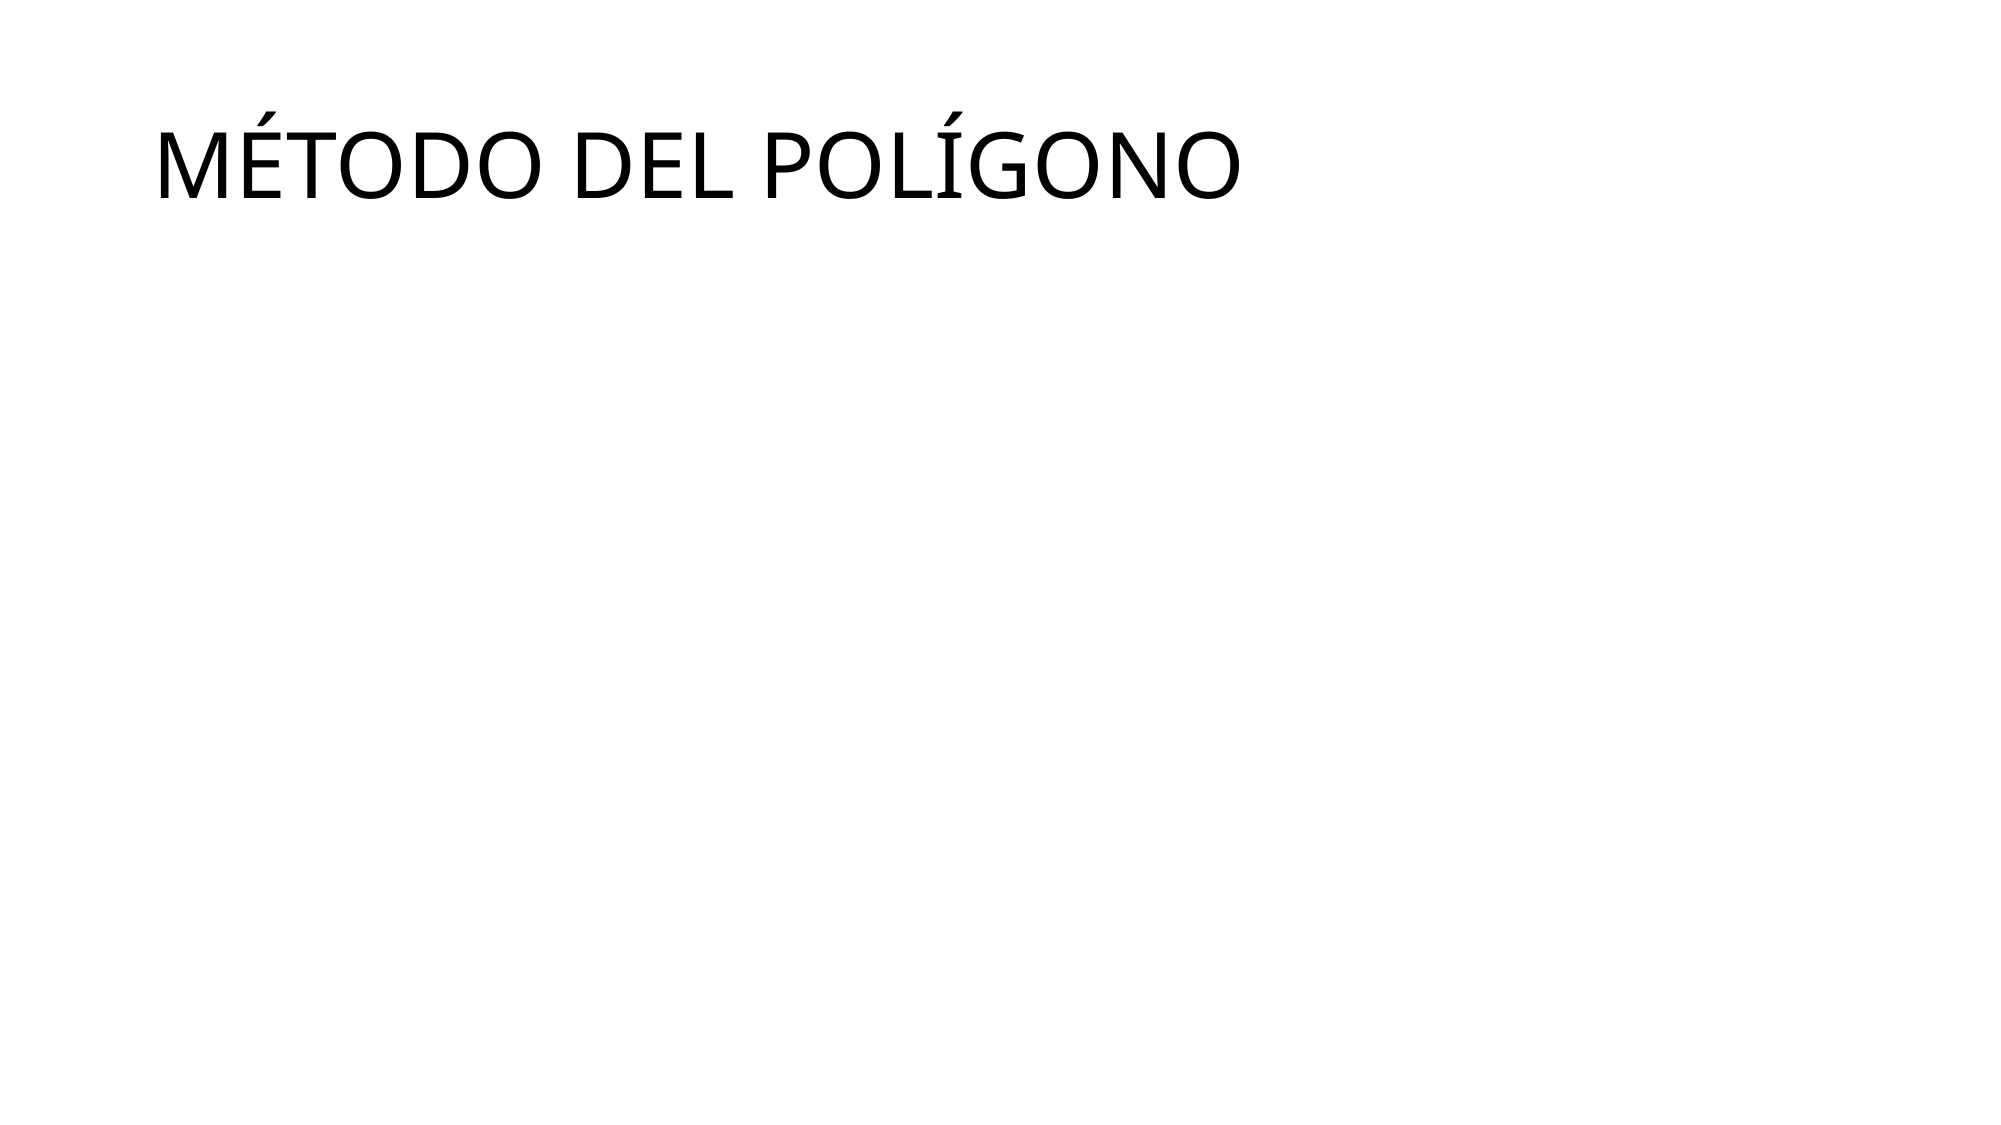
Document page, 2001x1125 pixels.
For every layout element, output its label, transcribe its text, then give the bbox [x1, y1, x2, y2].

title MÉTODO DEL POLÍGONO [137, 59, 1863, 278]
